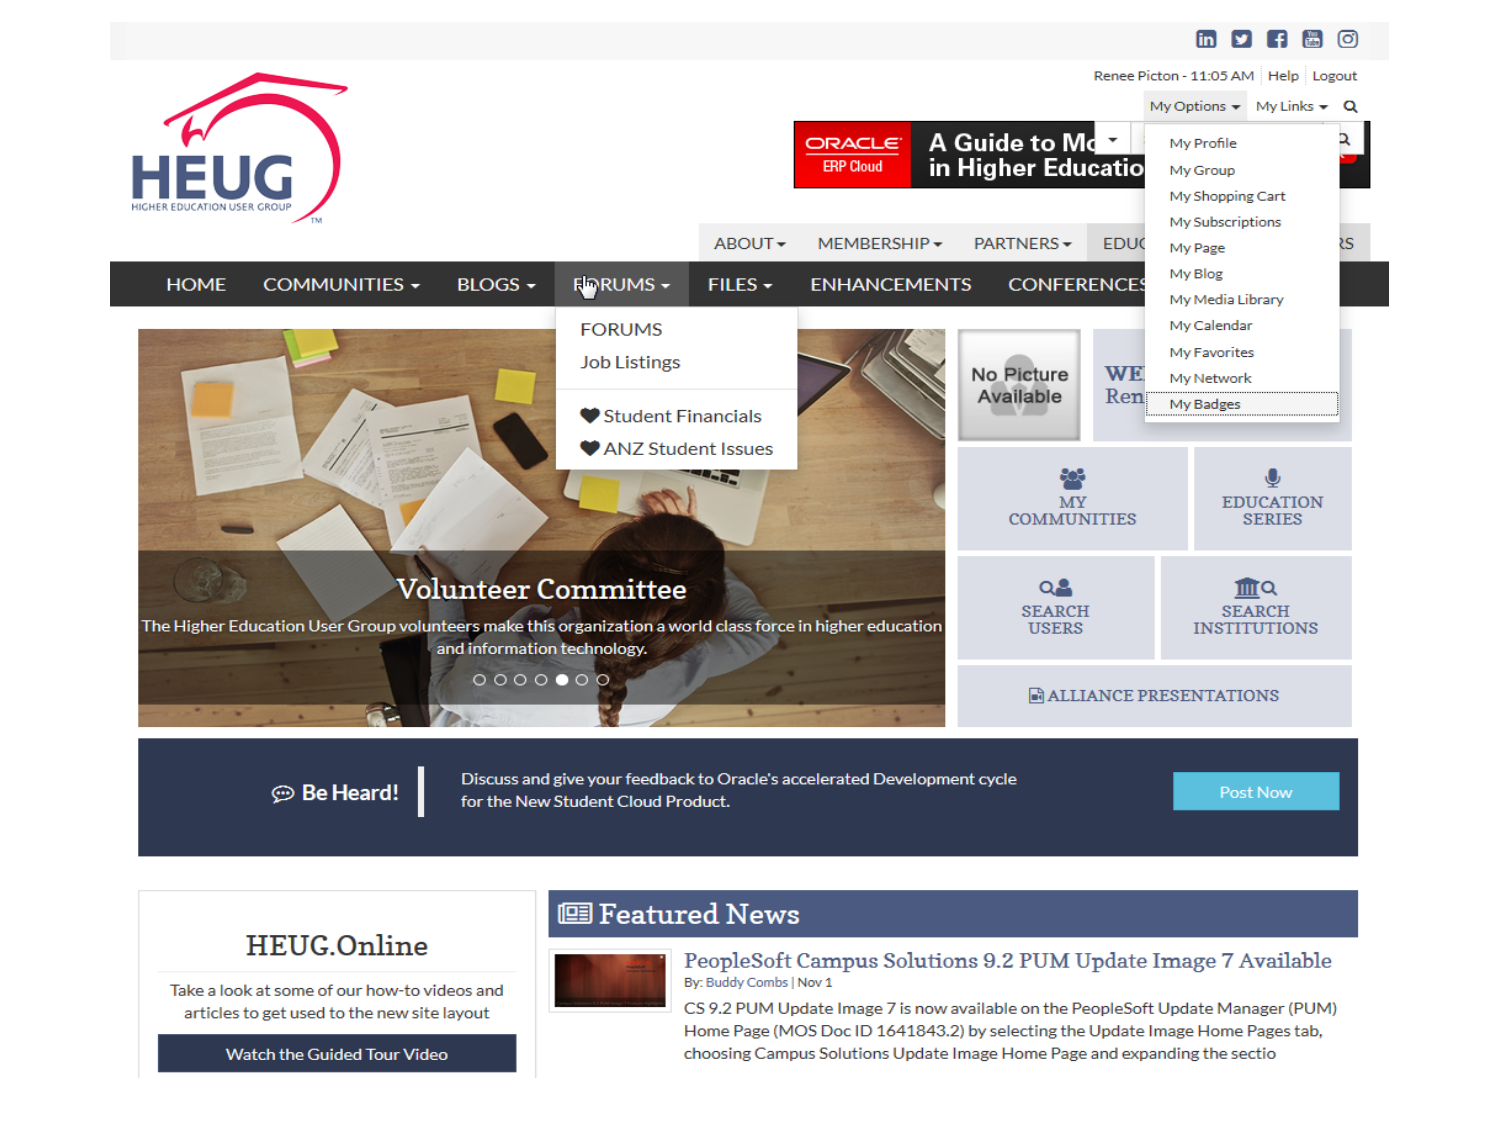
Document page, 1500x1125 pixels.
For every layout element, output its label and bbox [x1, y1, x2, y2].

picture [110, 22, 1389, 1078]
